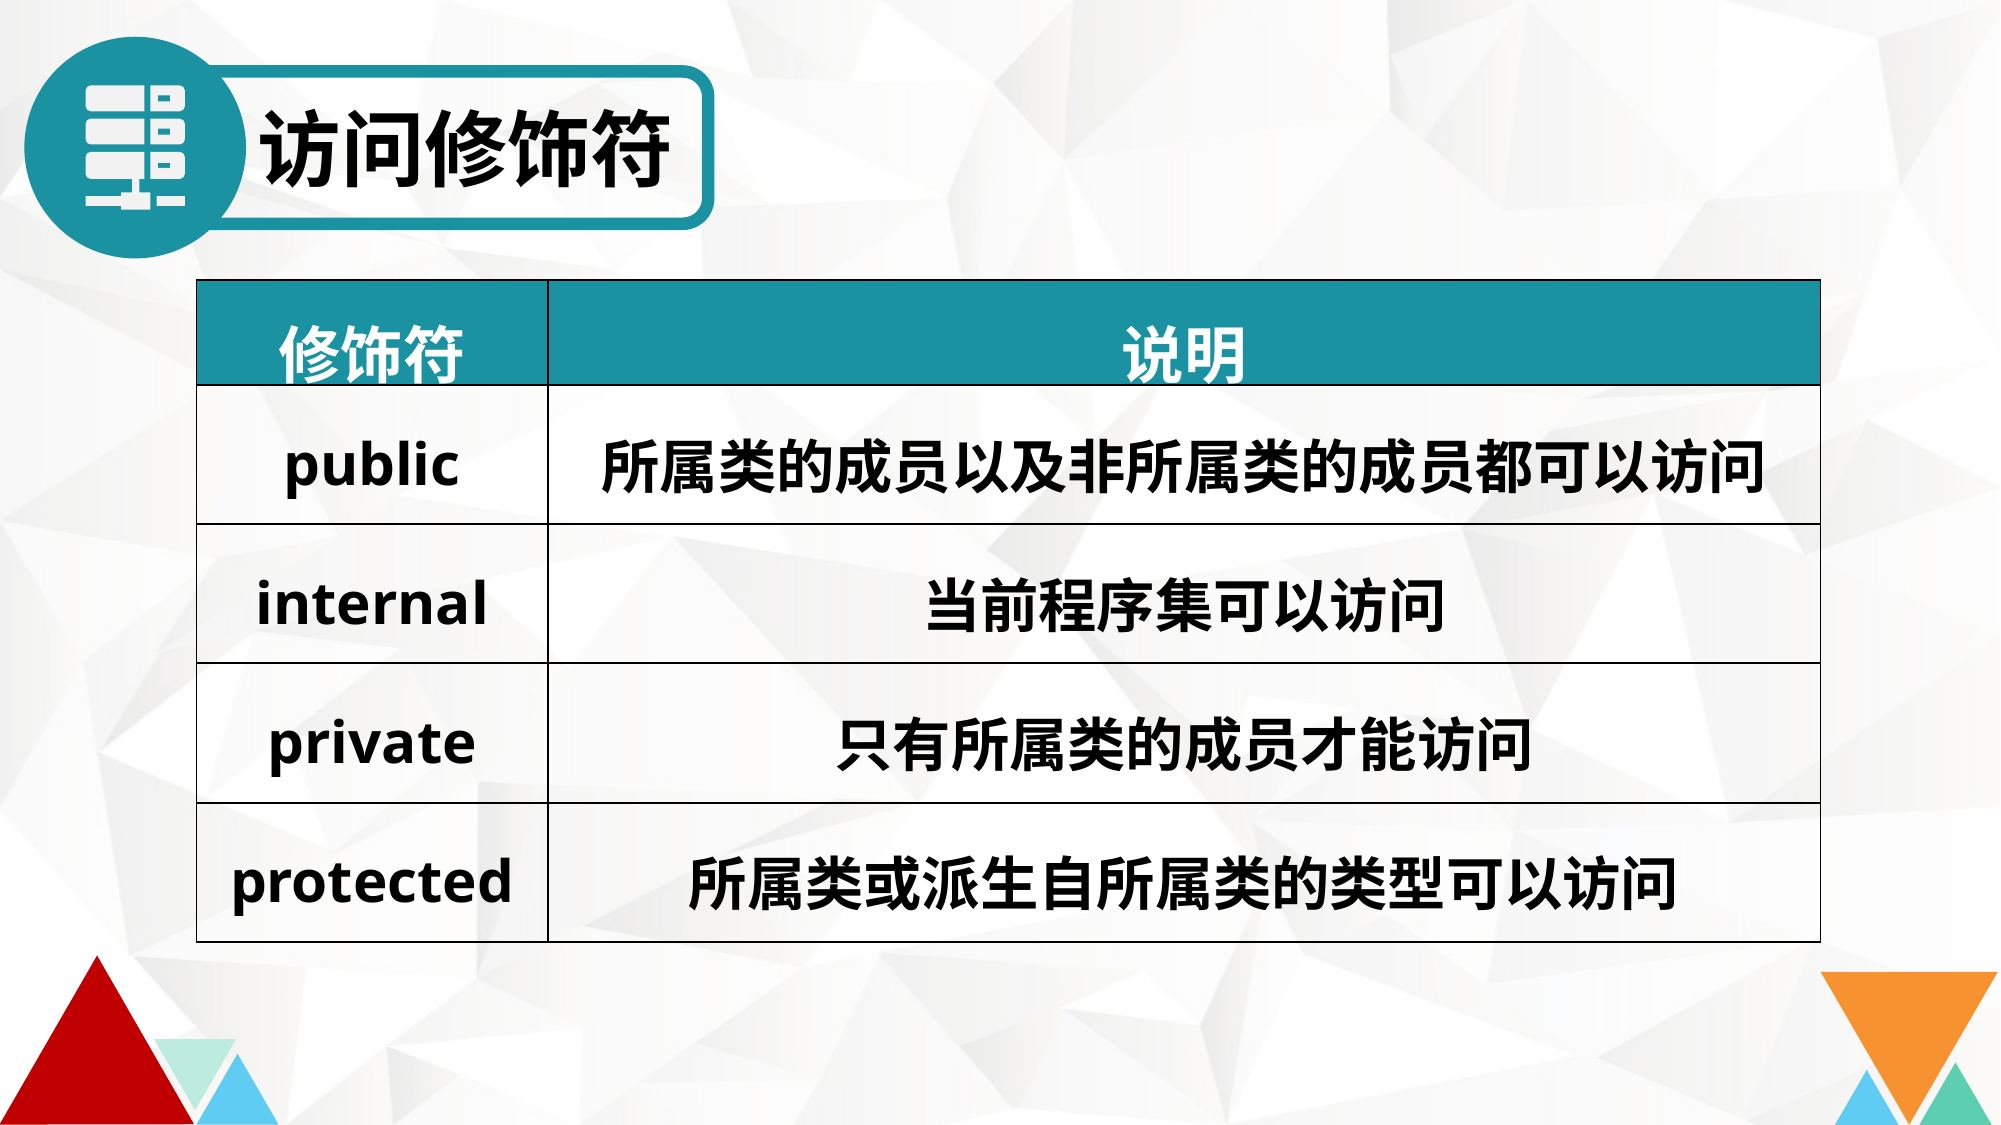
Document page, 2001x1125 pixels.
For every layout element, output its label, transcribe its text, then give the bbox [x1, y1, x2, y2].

table_cell 所属类的成员以及非所属类的成员都可以访问 [549, 386, 1820, 523]
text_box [1820, 971, 1998, 1125]
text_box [24, 36, 246, 259]
text_box 访问修饰符 [246, 89, 690, 205]
text_box [246, 70, 710, 225]
table_cell private [197, 664, 547, 802]
table_cell 当前程序集可以访问 [549, 525, 1820, 662]
table_cell 所属类或派生自所属类的类型可以访问 [549, 804, 1820, 941]
table_header 修饰符 [197, 281, 547, 384]
table_cell 只有所属类的成员才能访问 [549, 664, 1820, 802]
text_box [37, 984, 279, 1125]
table_cell public [197, 386, 547, 523]
table_header 说明 [549, 281, 1820, 384]
table_cell internal [197, 525, 547, 662]
table_cell protected [197, 804, 547, 941]
picture [0, 0, 2001, 1125]
